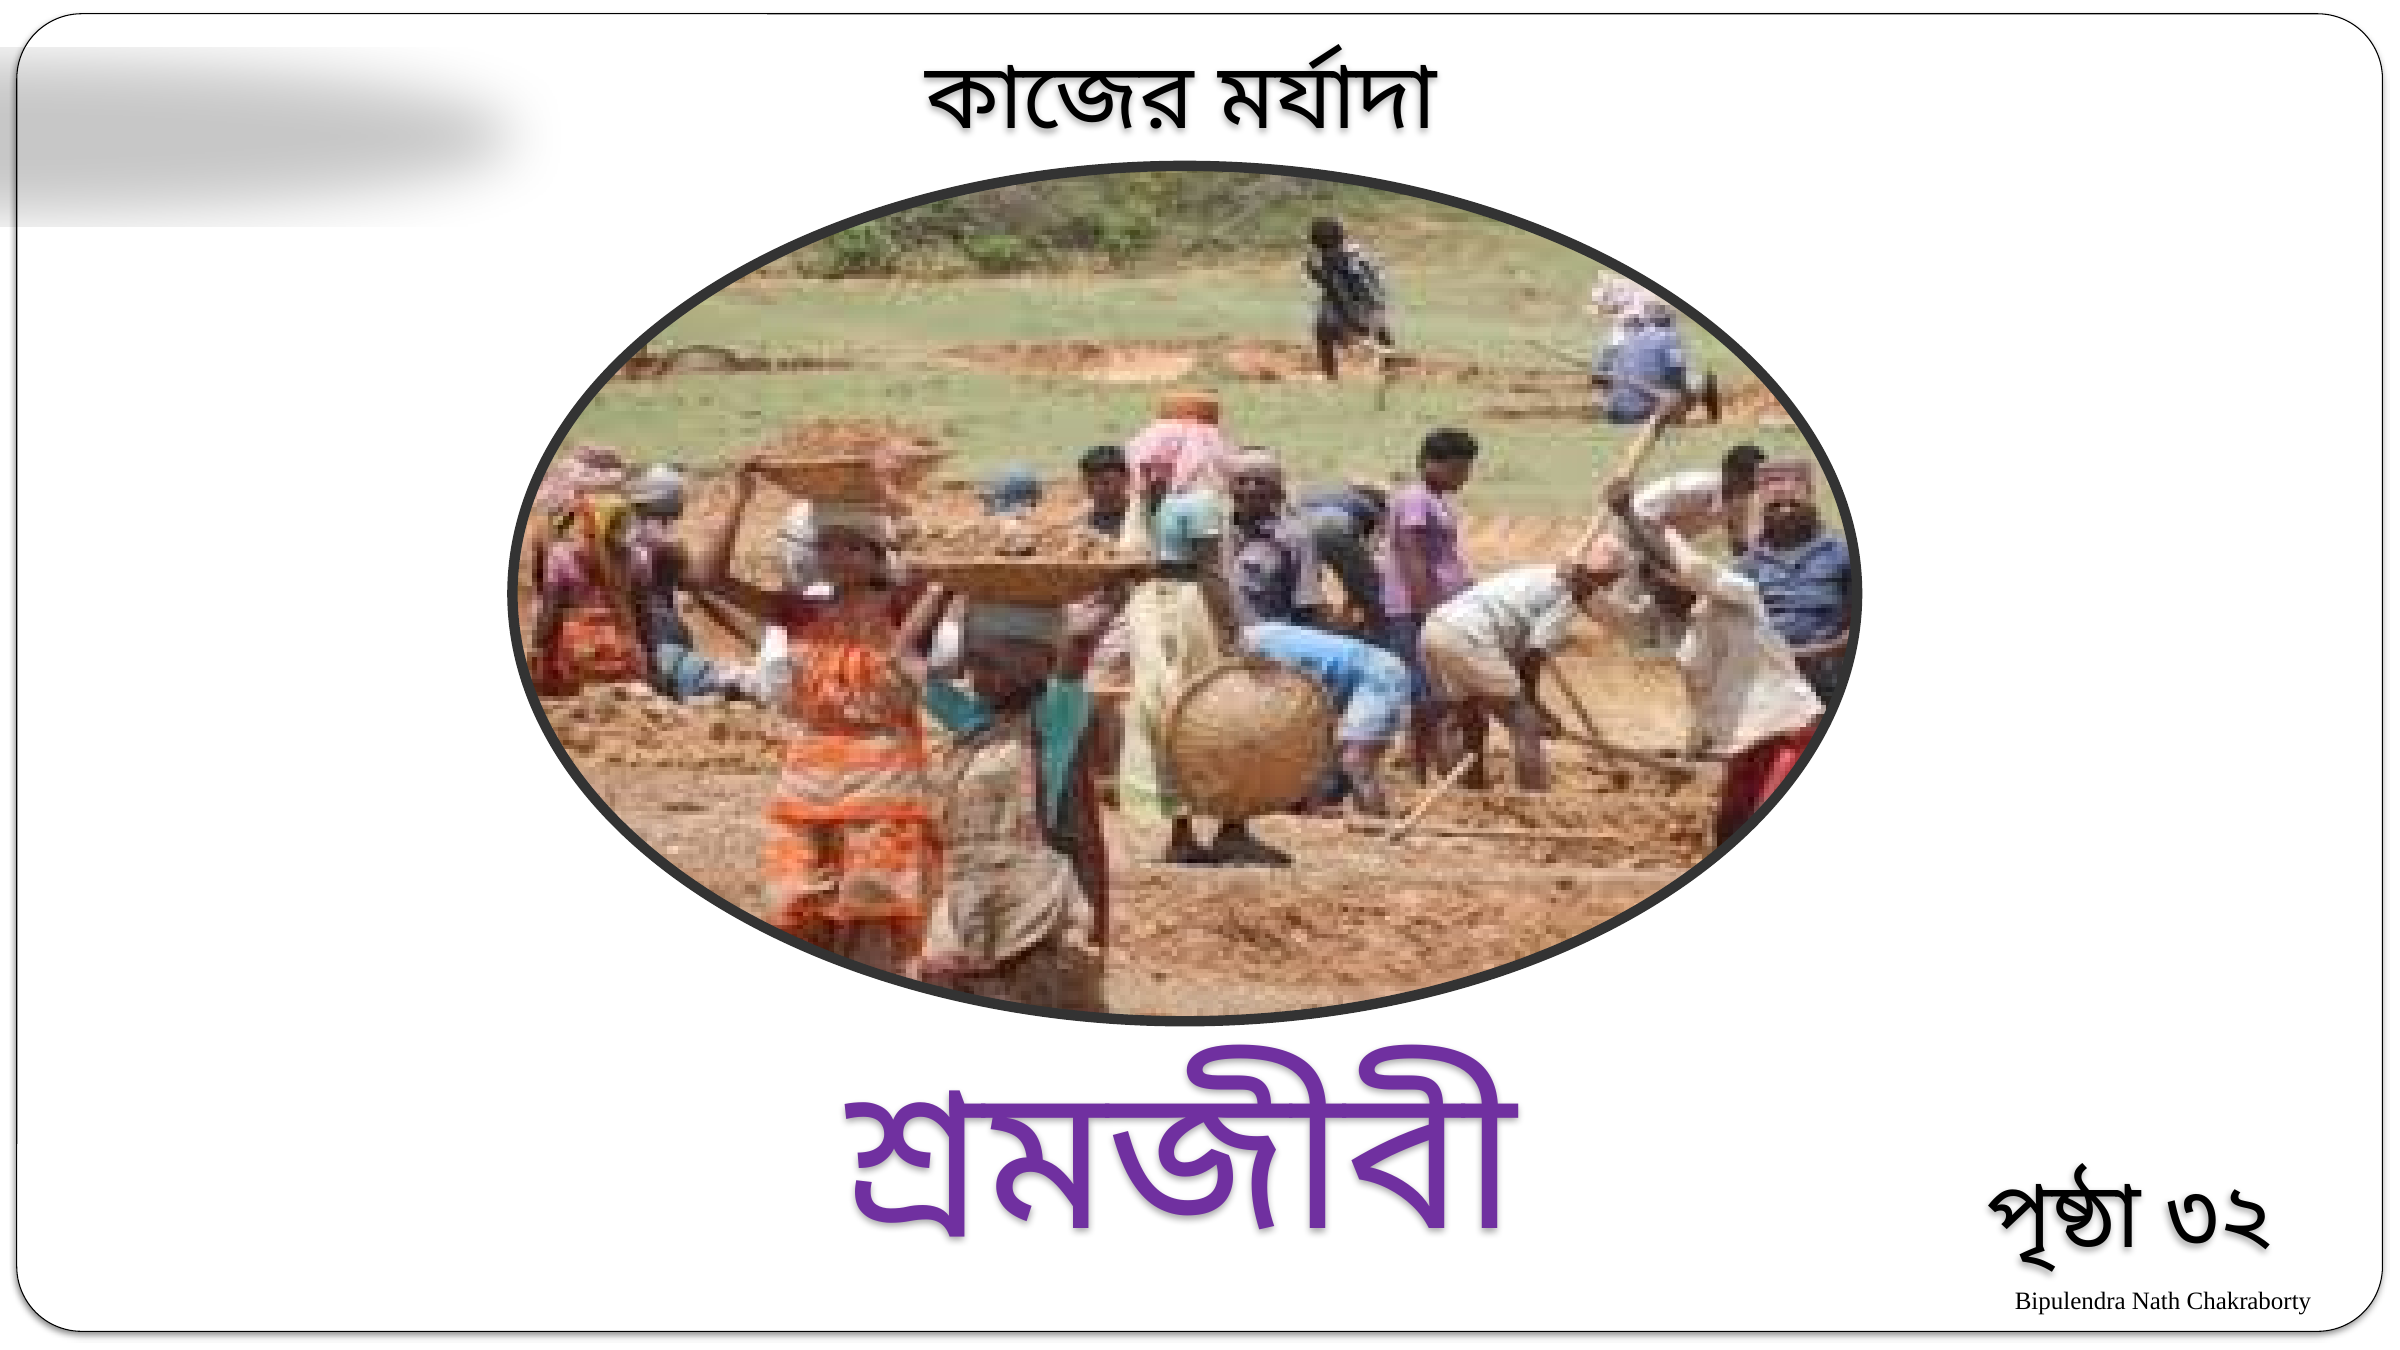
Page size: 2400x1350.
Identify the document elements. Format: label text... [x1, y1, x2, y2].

text_box শ্রমজীবী [812, 1030, 1550, 1276]
text_box Bipulendra Nath Chakraborty [1999, 1277, 2375, 1323]
picture [512, 165, 1858, 1022]
text_box পৃষ্ঠা ৩২ [1972, 1148, 2310, 1274]
text_box কাজের মর্যাদা [887, 29, 1475, 155]
